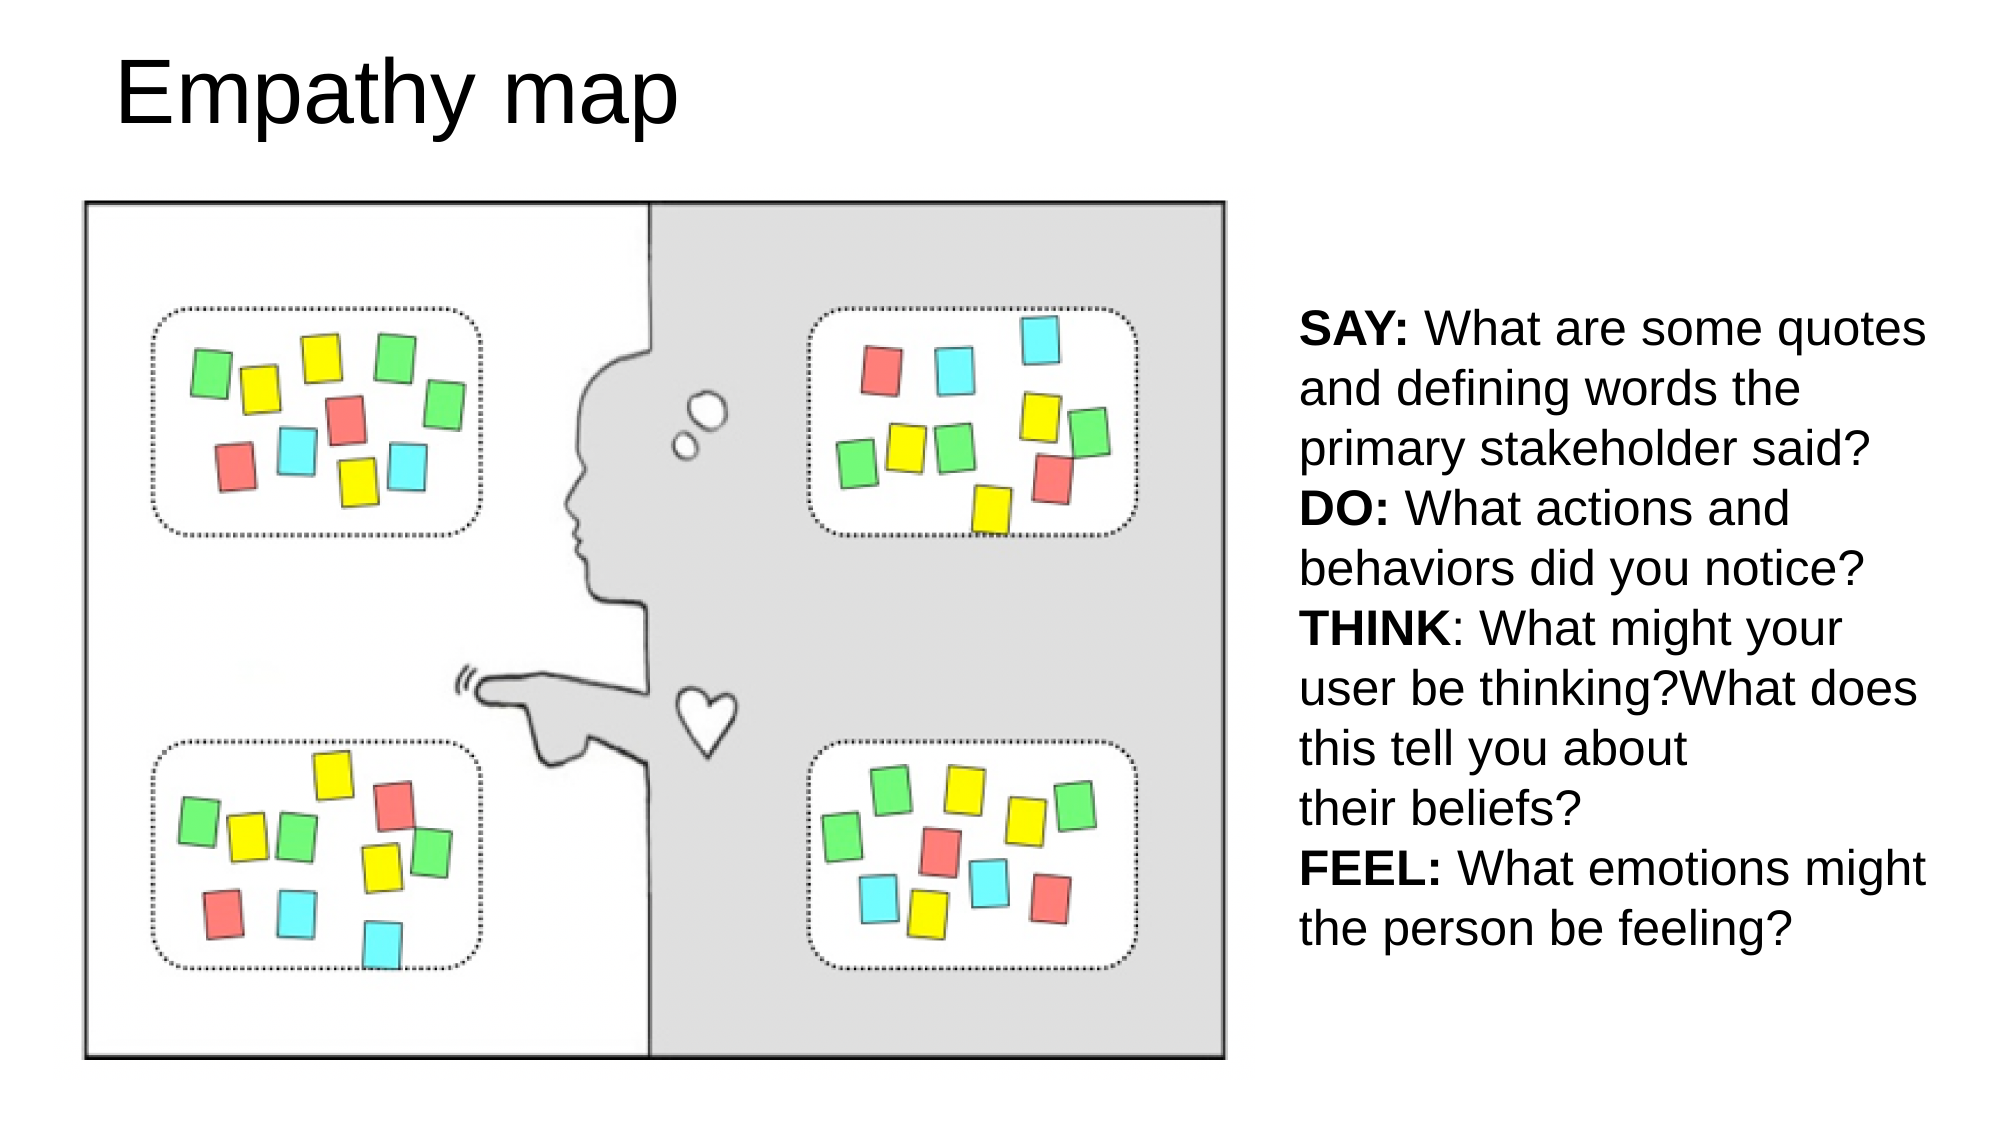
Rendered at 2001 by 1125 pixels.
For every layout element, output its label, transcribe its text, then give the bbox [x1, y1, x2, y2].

picture [53, 187, 1255, 1080]
title Empathy map [99, 0, 1900, 188]
text_box SAY: What are some quotes and defining words the primary stakeholder said? DO: What actions and behaviors did you notice? THINK: What might your user be thinking?What does this tell you about their beliefs? FEEL: What emotions might the person be feeling? [1284, 288, 1947, 964]
